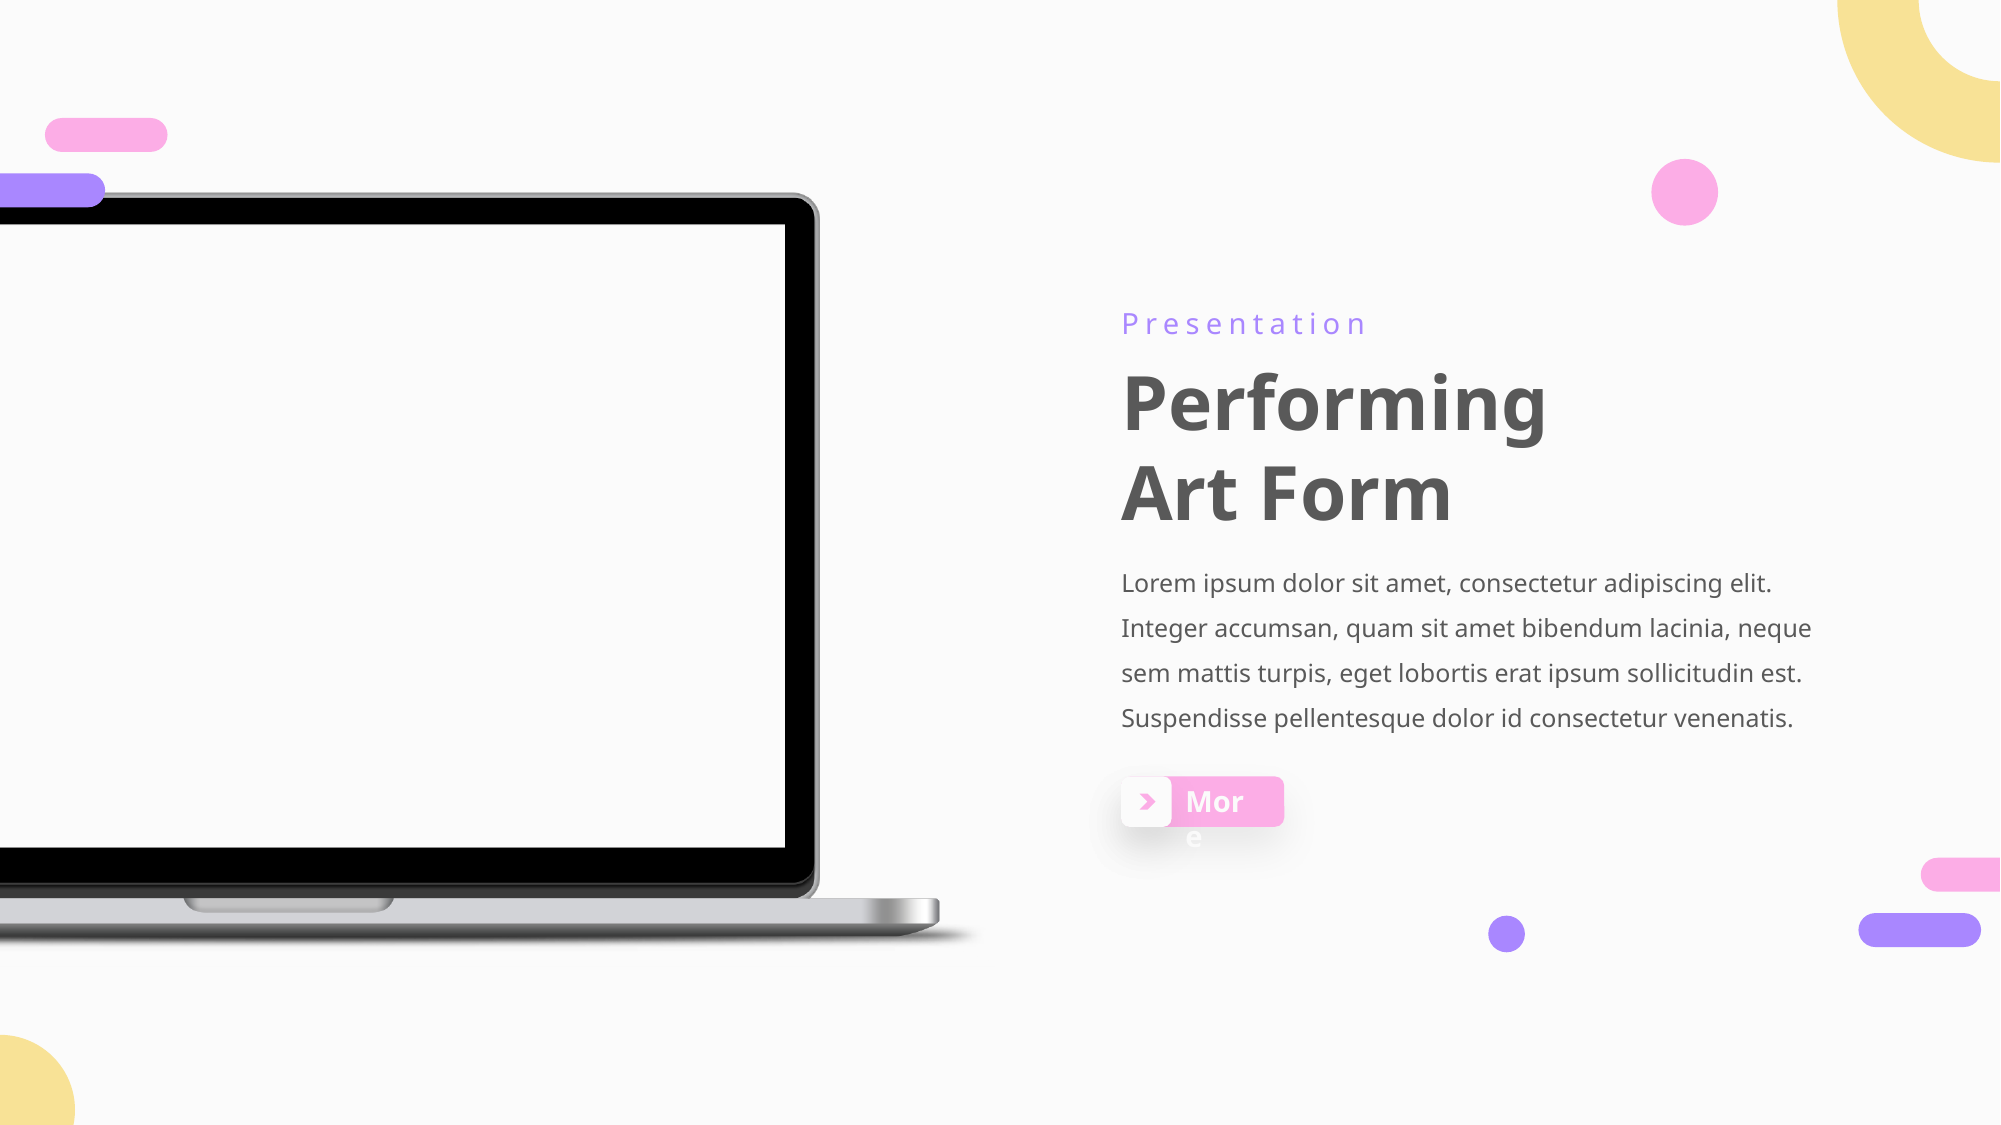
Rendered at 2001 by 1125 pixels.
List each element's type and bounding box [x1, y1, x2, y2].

picture [0, 158, 1051, 1025]
text_box [1650, 157, 1720, 227]
text_box [30, 70, 120, 256]
text_box [1106, 298, 1856, 827]
text_box [0, 1033, 77, 1125]
text_box [1906, 809, 1996, 995]
text_box [1836, 0, 2000, 164]
text_box [1487, 914, 1526, 954]
